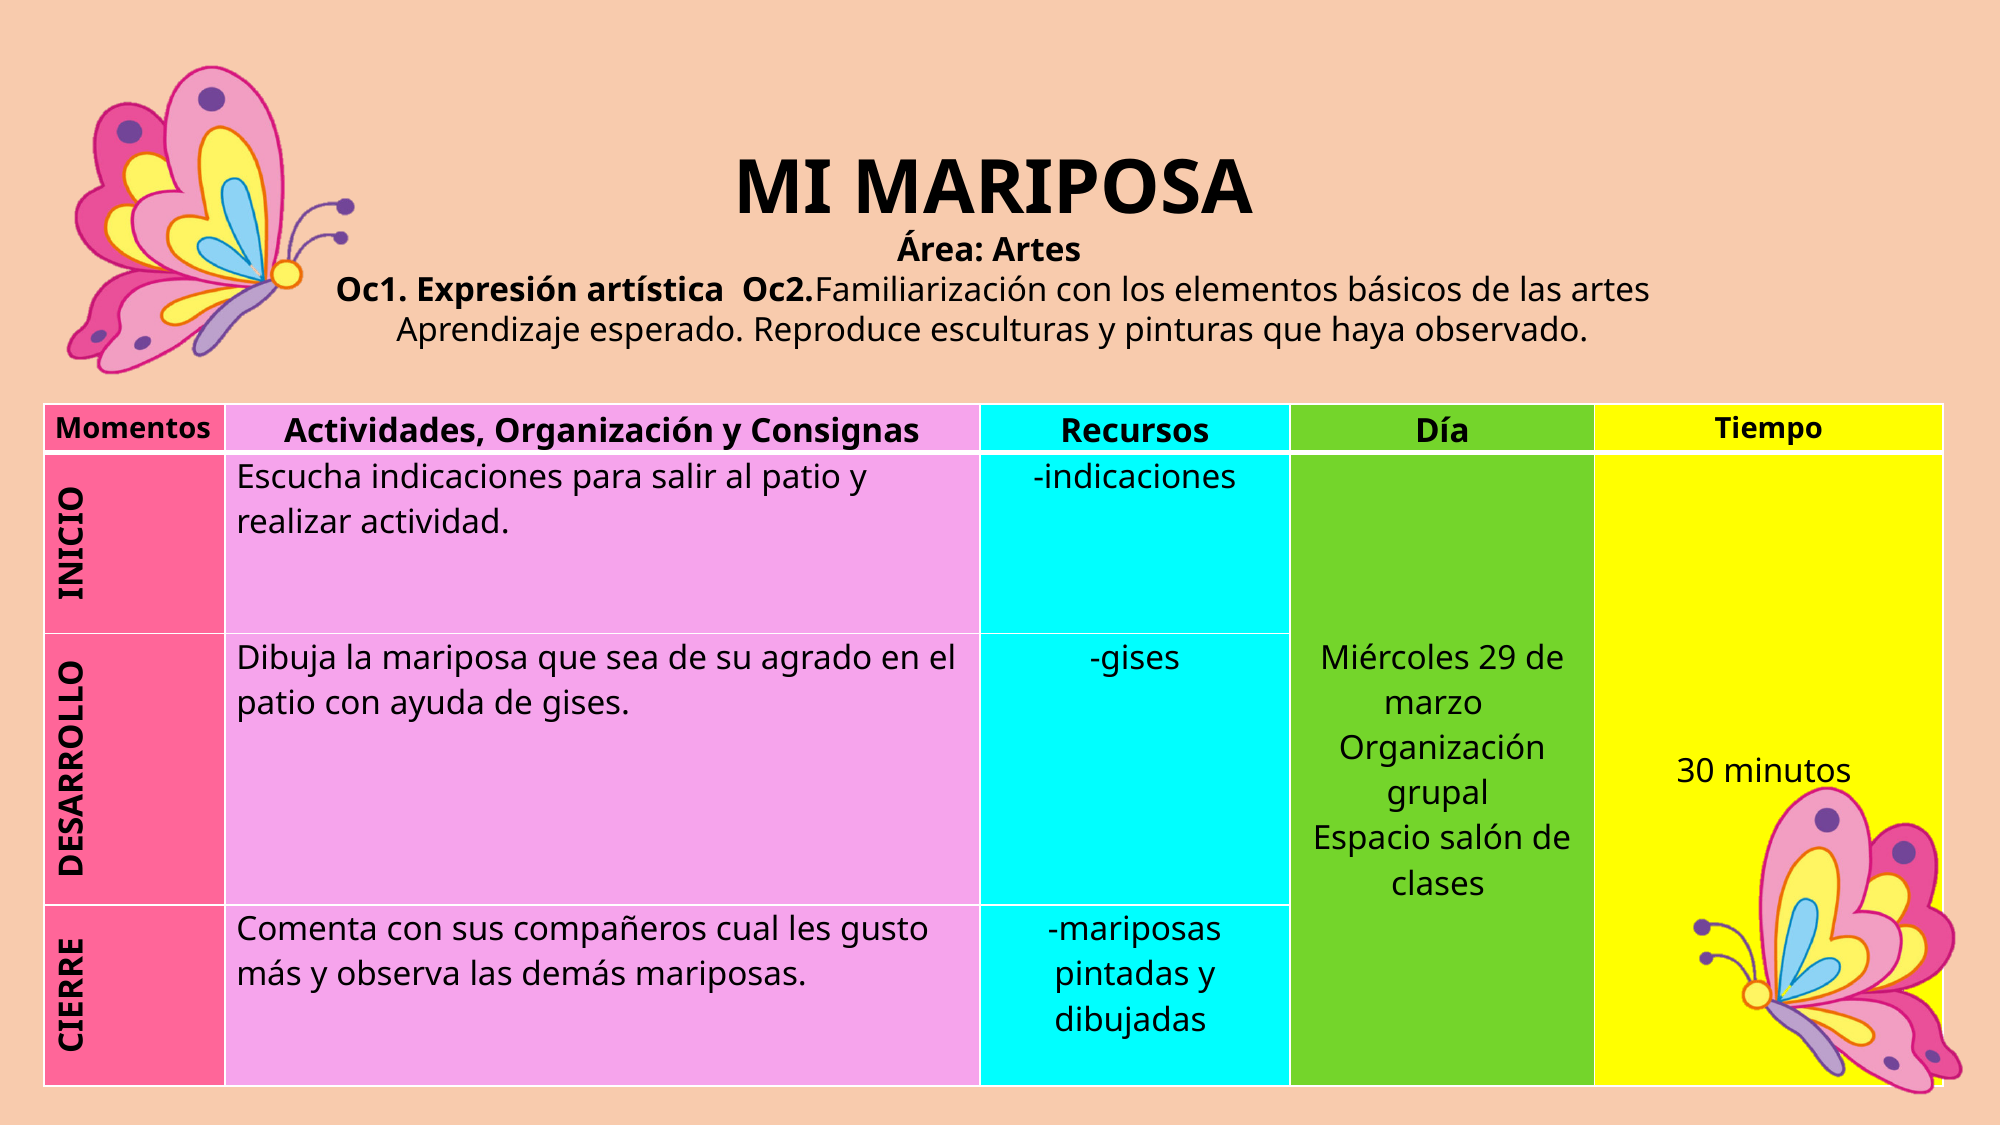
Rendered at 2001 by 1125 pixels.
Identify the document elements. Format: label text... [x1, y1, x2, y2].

table_cell Comenta con sus compañeros cual les gusto más y observa las demás mariposas. [226, 906, 979, 1085]
table_cell Dibuja la mariposa que sea de su agrado en el patio con ayuda de gises. [226, 634, 979, 904]
table_cell 30 minutos [1595, 455, 1942, 1085]
table_cell Escucha indicaciones para salir al patio y realizar actividad. [226, 455, 979, 633]
table_header Recursos [981, 405, 1289, 450]
table_cell Miércoles 29 de marzo Organización grupal Espacio salón de clases [1291, 455, 1594, 1085]
table_cell DESARROLLO [45, 634, 224, 904]
picture [1674, 770, 1984, 1125]
table_cell -gises [981, 634, 1289, 904]
text_box MI MARIPOSA Área: Artes Oc1. Expresión artística Oc2.Familiarización con los elementos básicos de las artes Aprendizaje esperado. Reproduce esculturas y pinturas que haya observado. [374, 131, 1712, 396]
table_header Tiempo [1595, 405, 1942, 450]
table_header Actividades, Organización y Consignas [226, 405, 979, 450]
table_cell CIERRE [45, 906, 224, 1085]
table_header Momentos [45, 405, 224, 450]
table_cell -indicaciones [981, 455, 1289, 633]
table_header Día [1291, 405, 1594, 450]
picture [43, 49, 374, 405]
table_cell INICIO [45, 455, 224, 633]
table_cell -mariposas pintadas y dibujadas [981, 906, 1289, 1085]
